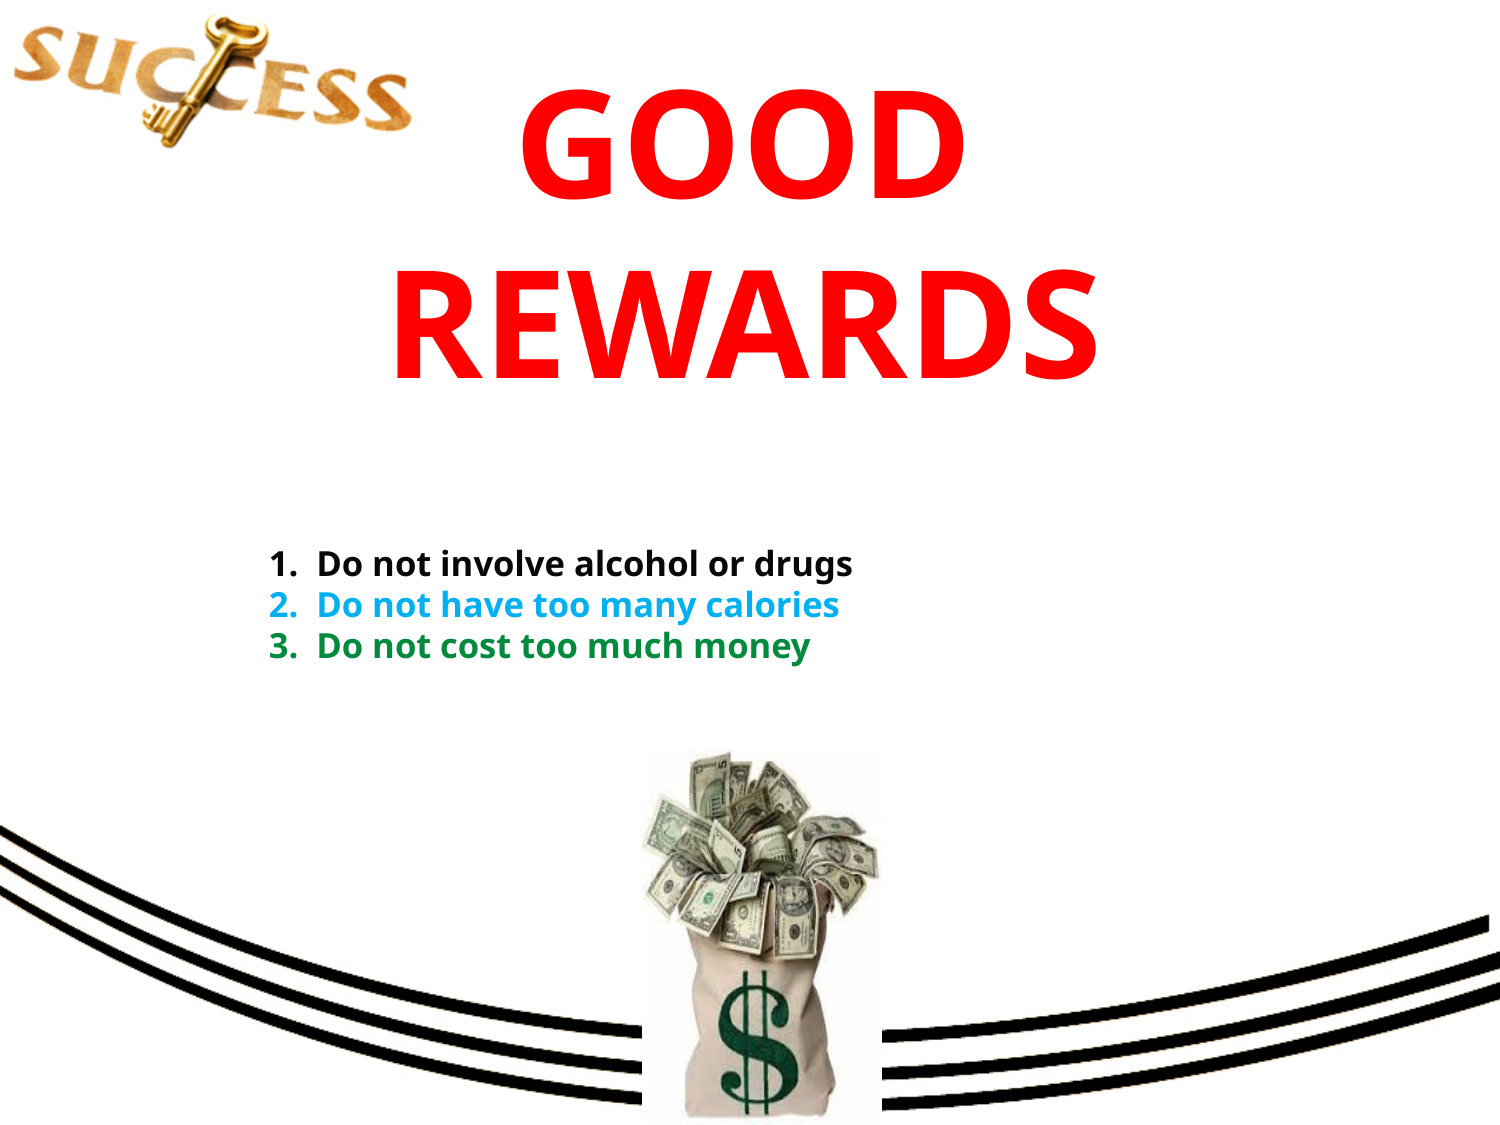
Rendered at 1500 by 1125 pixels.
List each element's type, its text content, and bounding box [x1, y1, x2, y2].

picture [0, 0, 1500, 1125]
text_box Good Rewards [218, 40, 1269, 596]
title 1. Do not involve alcohol or drugs 2. Do not have too many calories 3. Do not cost too much money [253, 465, 1374, 716]
